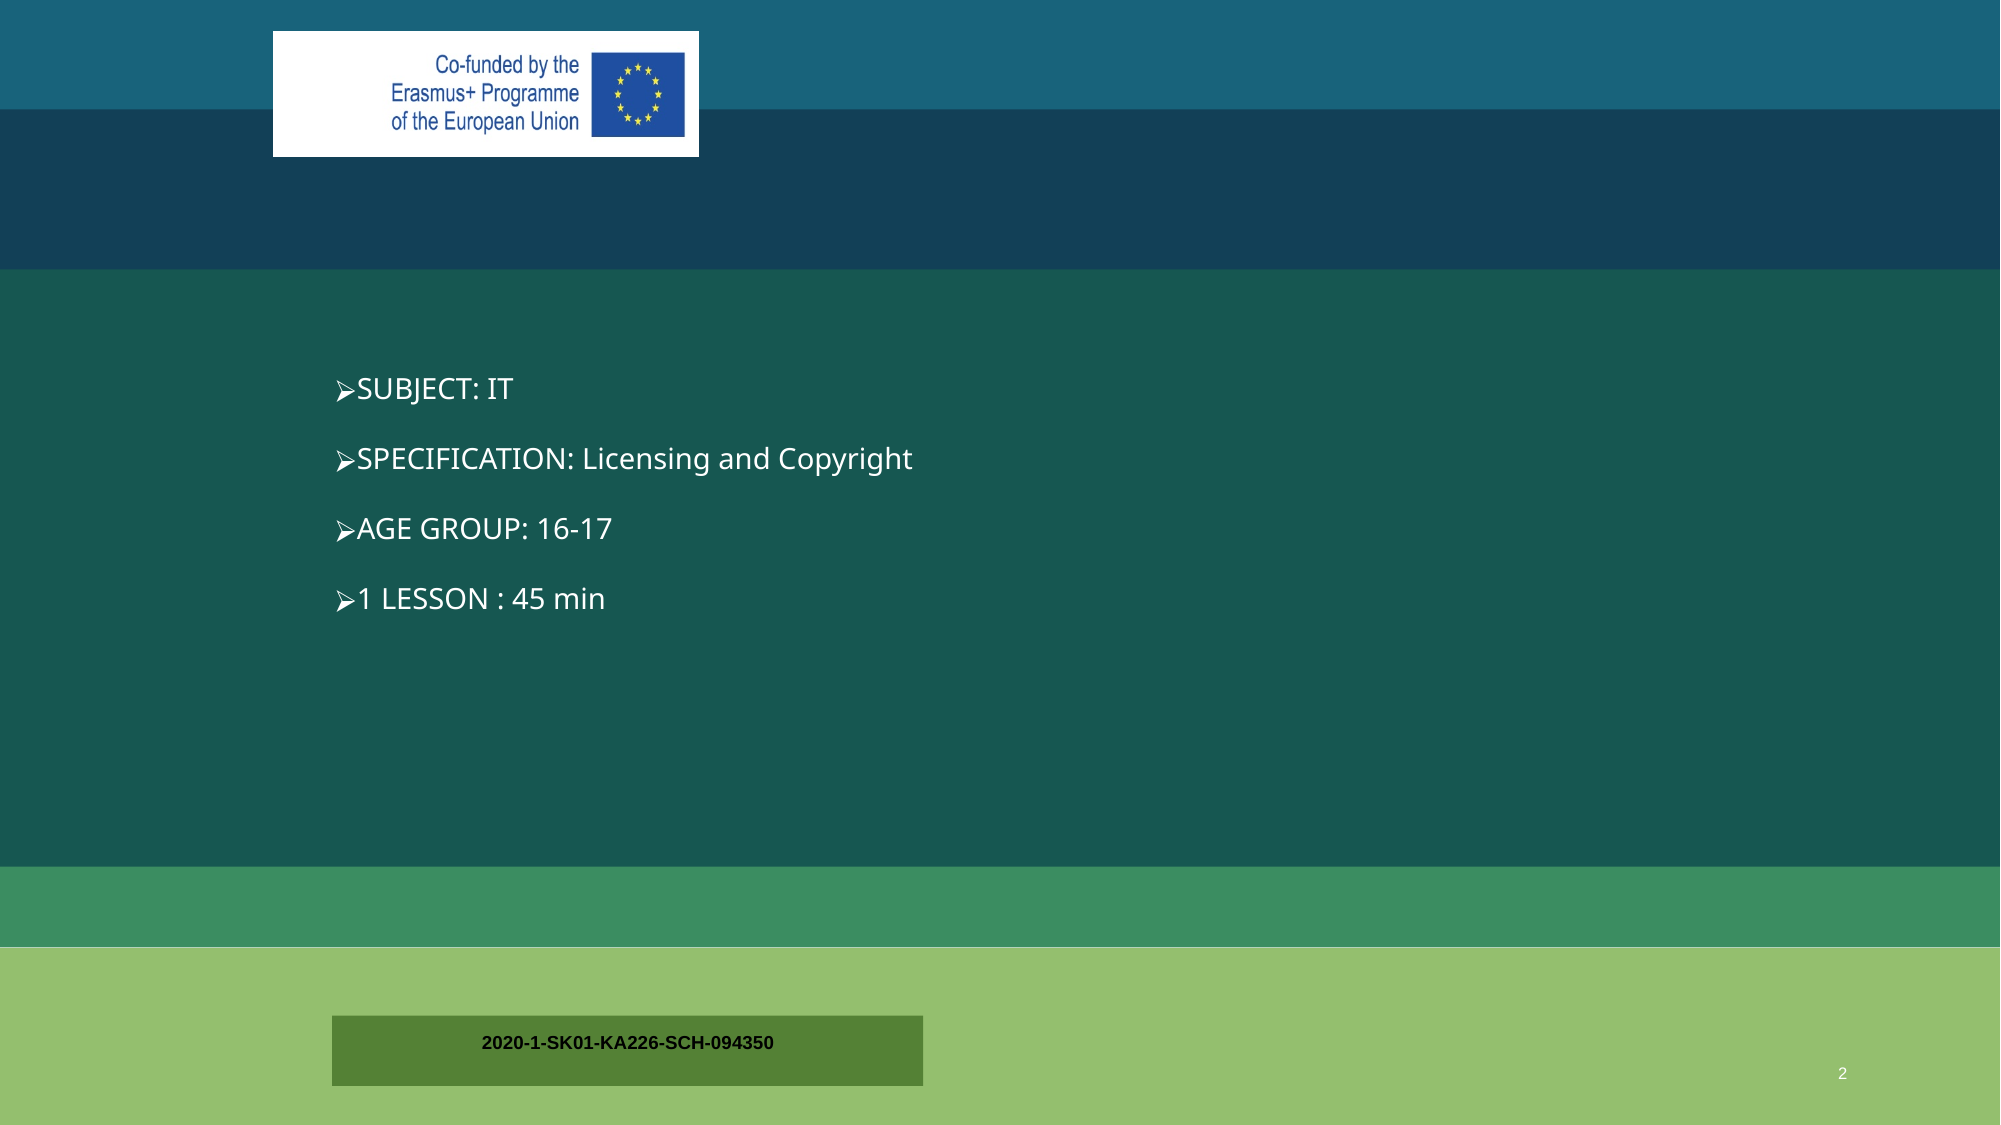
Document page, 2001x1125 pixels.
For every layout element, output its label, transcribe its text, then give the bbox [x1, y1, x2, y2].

slide_number ‹#› [1412, 1042, 1863, 1103]
picture [273, 30, 700, 157]
text_box 2020-1-SK01-KA226-SCH-094350 [332, 1015, 924, 1086]
text_box SUBJECT: IT SPECIFICATION: Licensing and Copyright AGE GROUP: 16-17 1 LESSON : 45 min [320, 328, 1657, 658]
